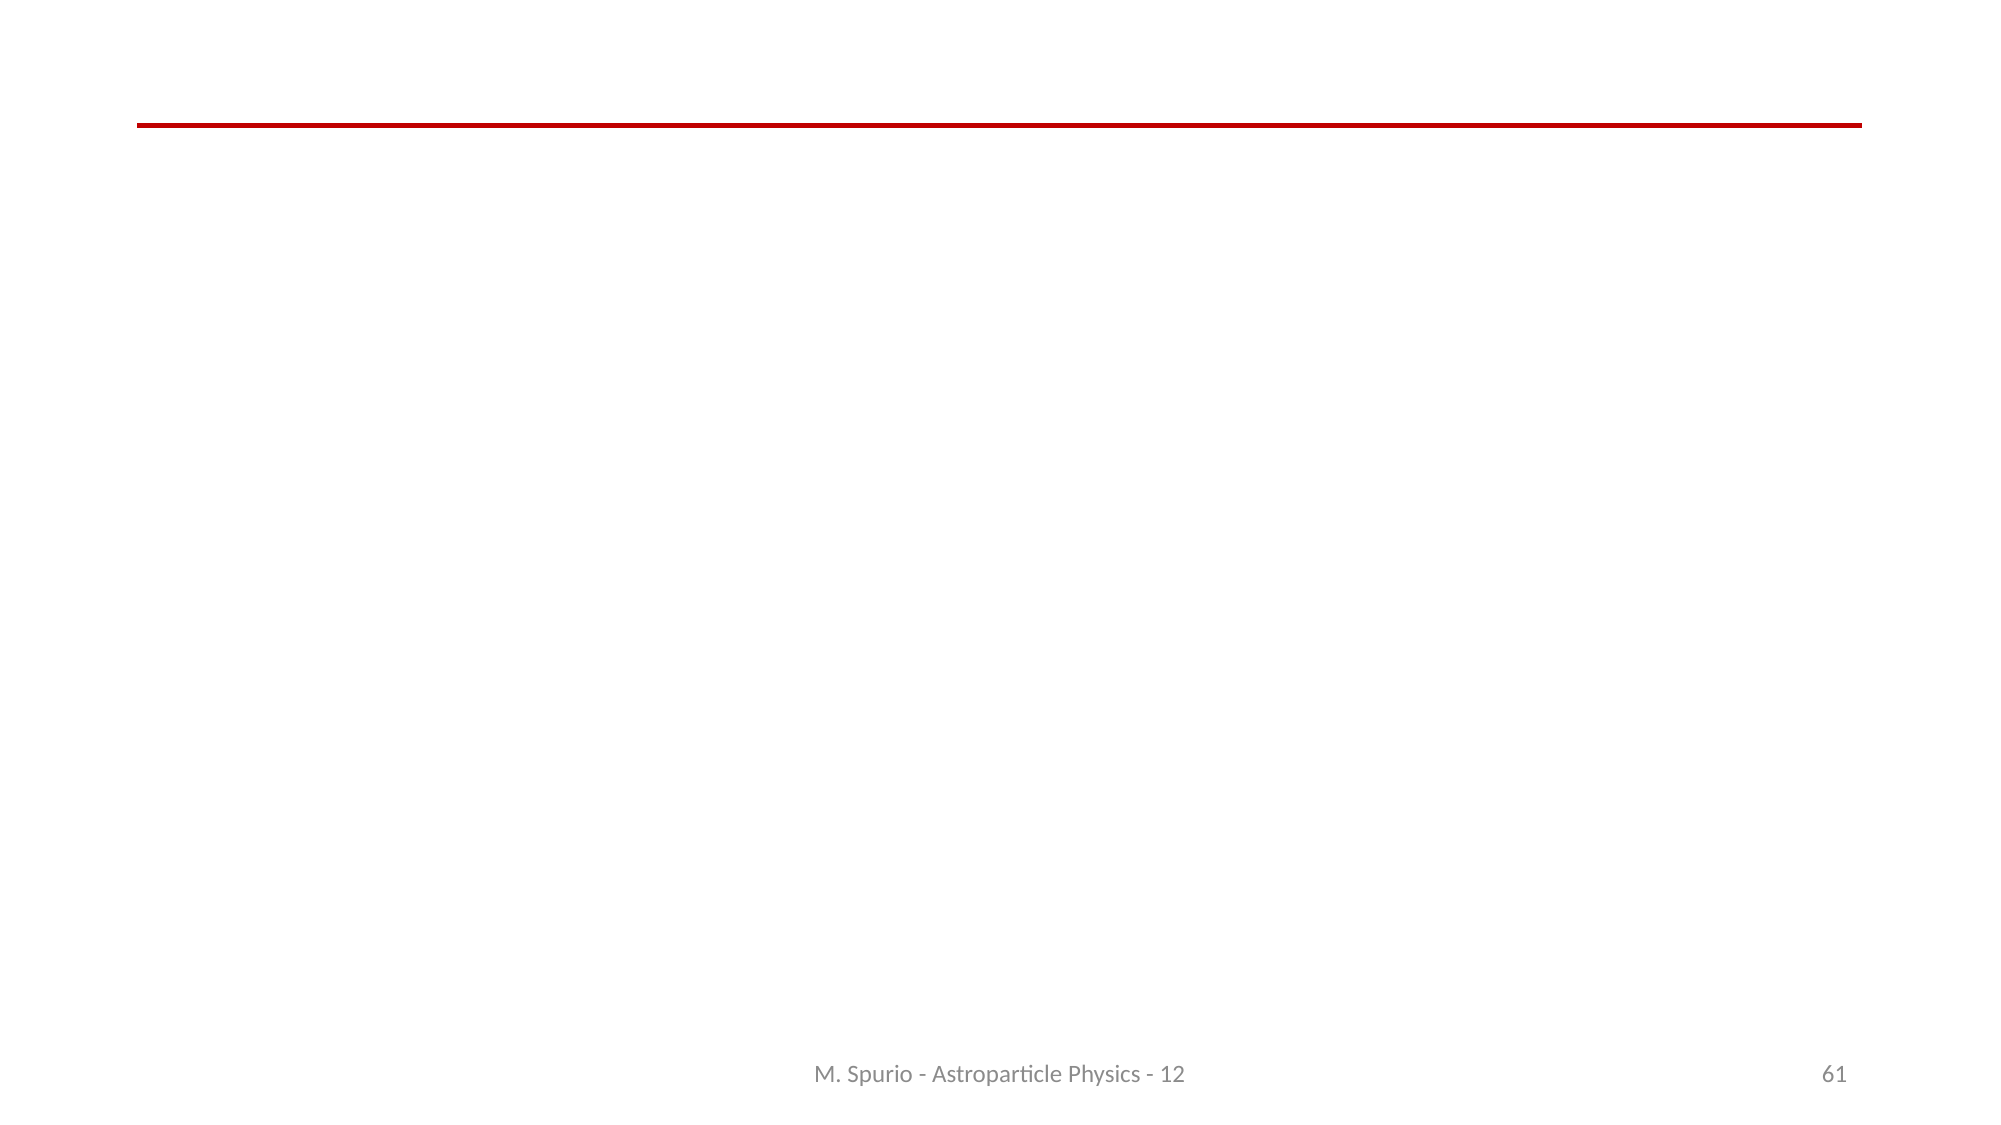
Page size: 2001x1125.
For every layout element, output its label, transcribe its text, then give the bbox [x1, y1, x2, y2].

footer M. Spurio - Astroparticle Physics - 12 [662, 1042, 1338, 1103]
slide_number 61 [1412, 1042, 1863, 1103]
